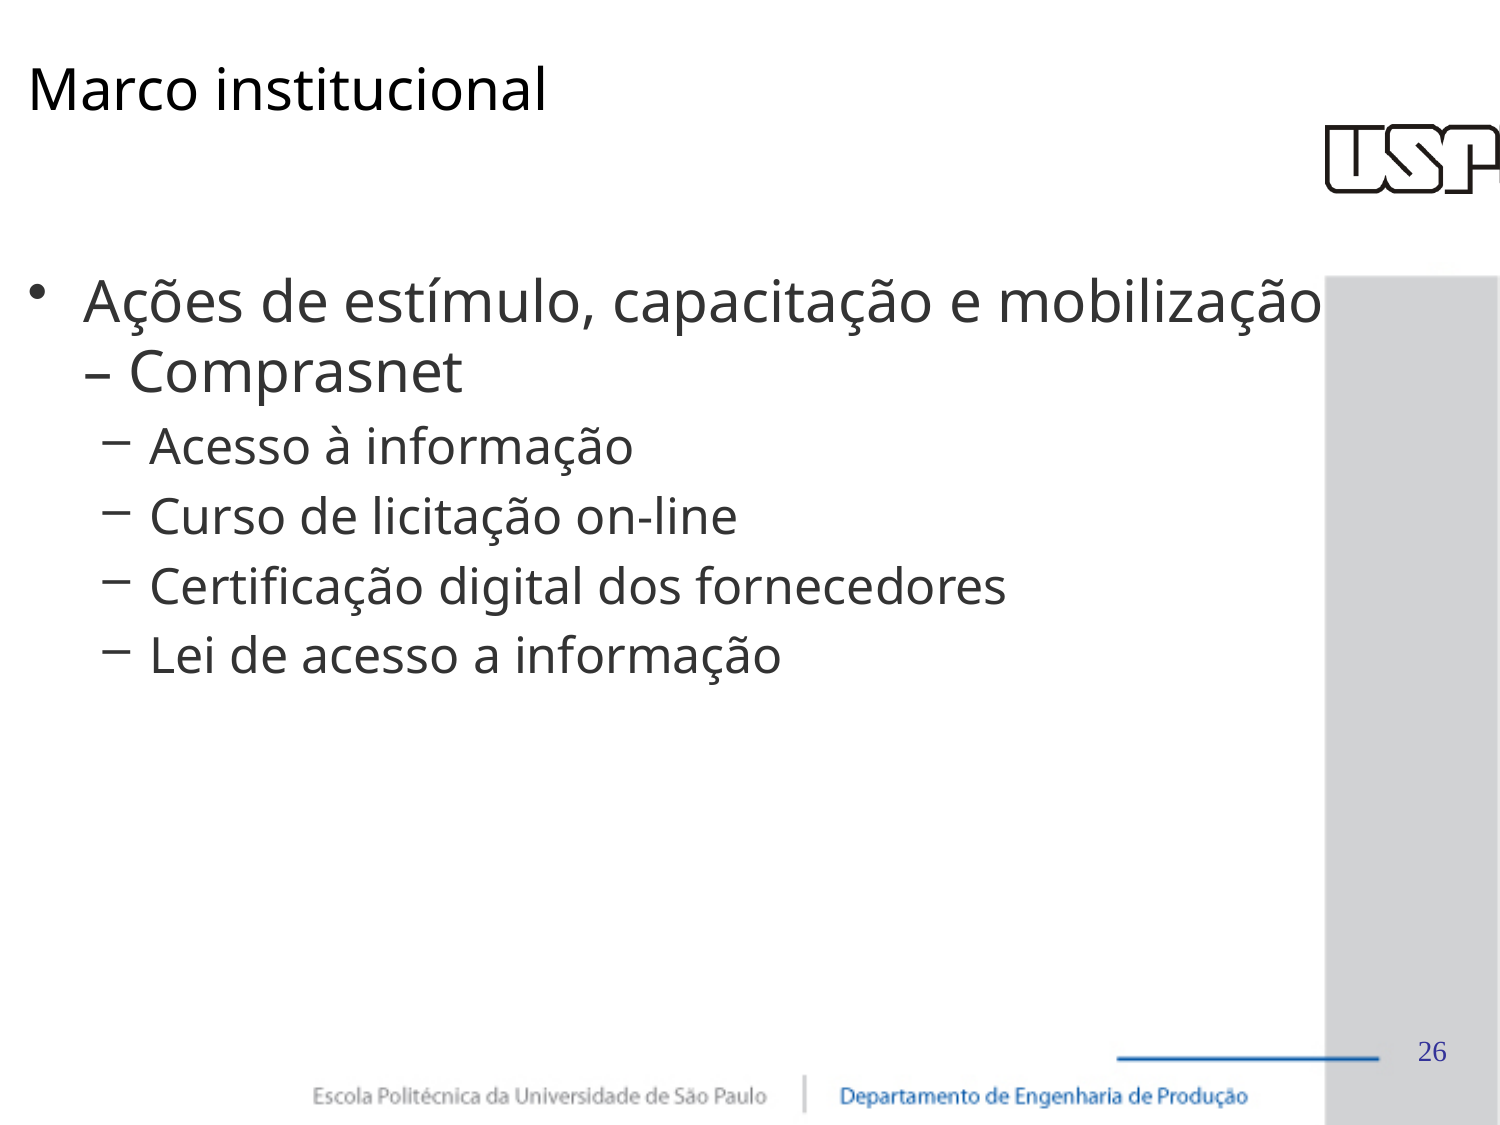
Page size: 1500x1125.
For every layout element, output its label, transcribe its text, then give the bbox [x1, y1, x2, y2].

list Ações de estímulo, capacitação e mobilização – Comprasnet Acesso à informação Curso de licitação on-line Certificação digital dos fornecedores Lei de acesso a informação [12, 174, 1351, 1051]
picture [312, 124, 1500, 194]
picture [312, 263, 1500, 1125]
slide_number 26 [1387, 1024, 1463, 1104]
title Marco institucional [12, 12, 1351, 163]
